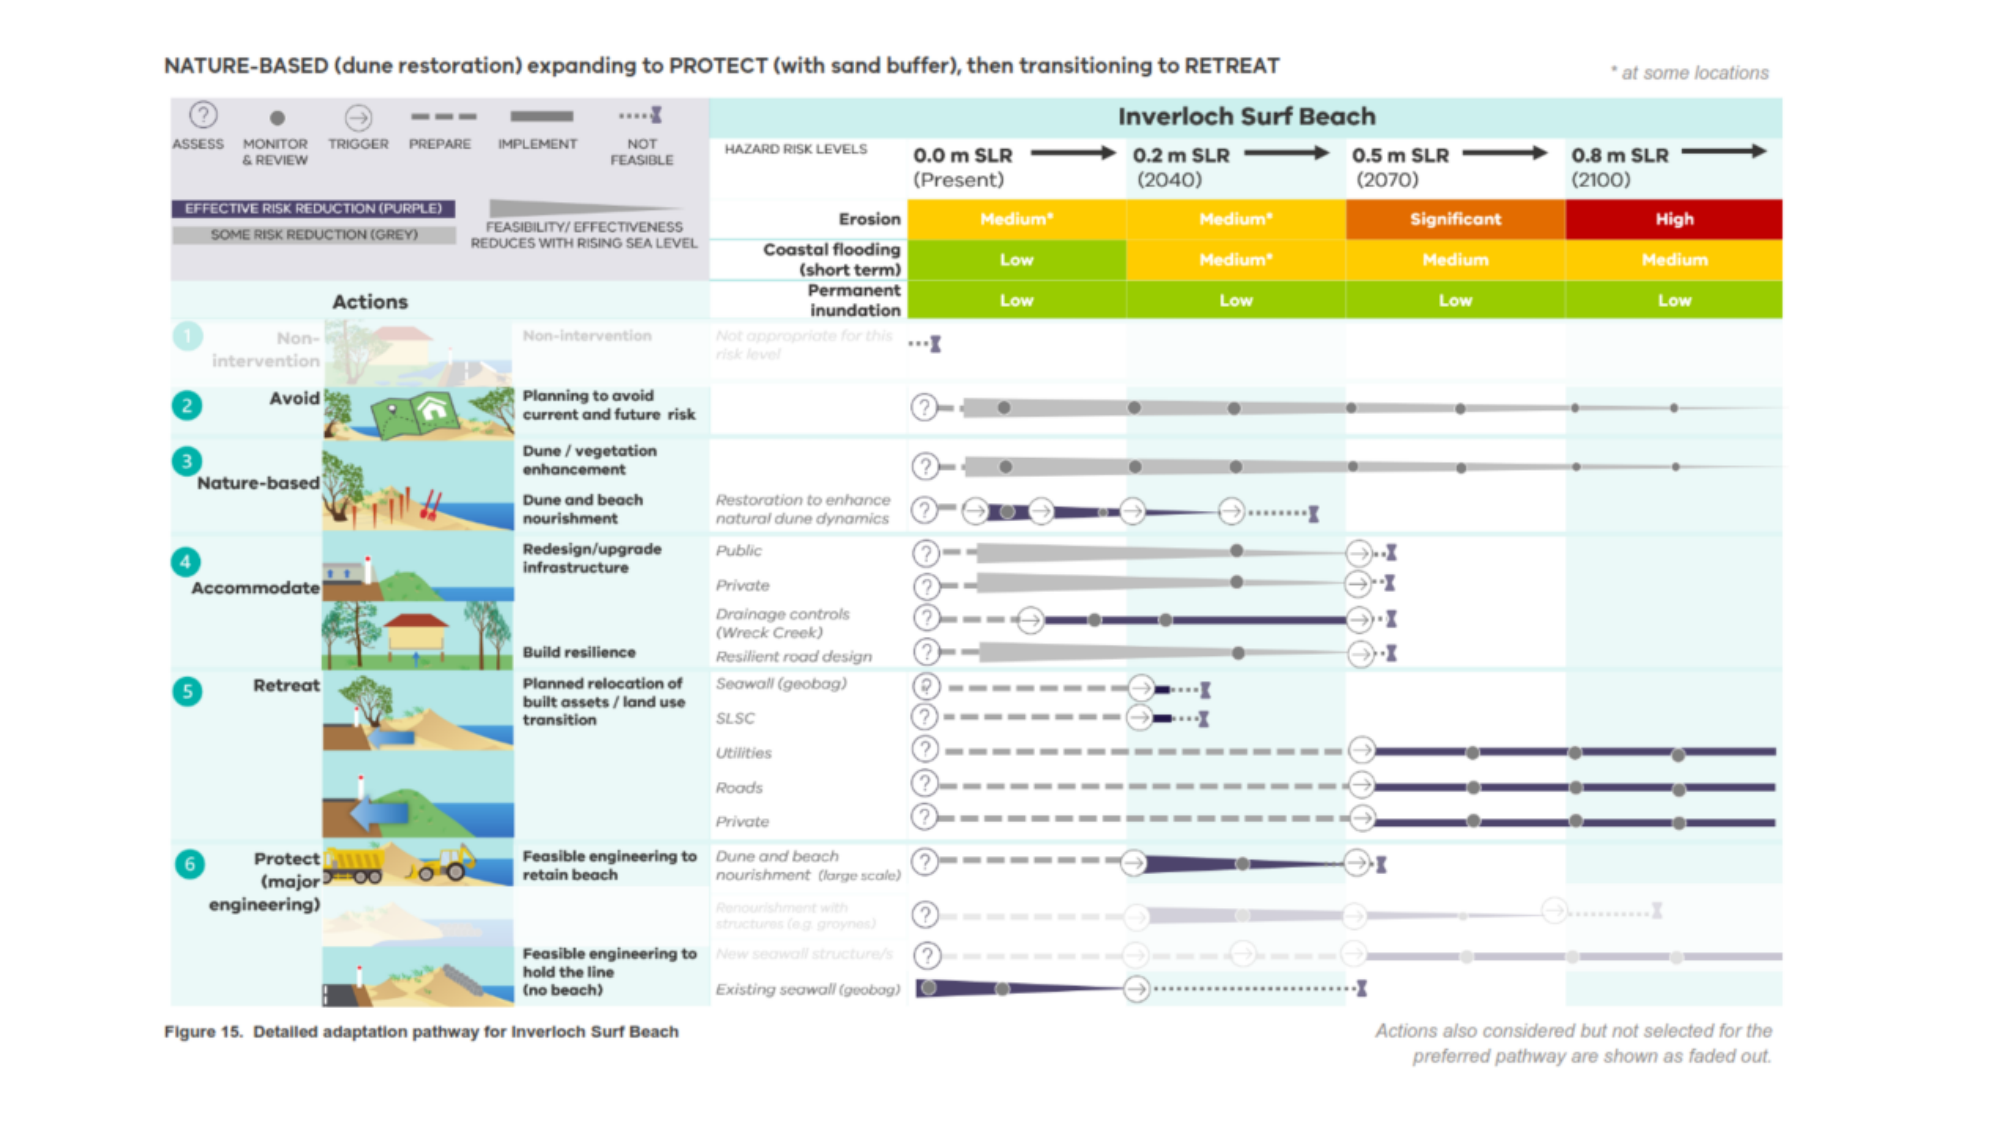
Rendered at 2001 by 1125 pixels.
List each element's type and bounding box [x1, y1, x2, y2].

list [132, 42, 1798, 1083]
